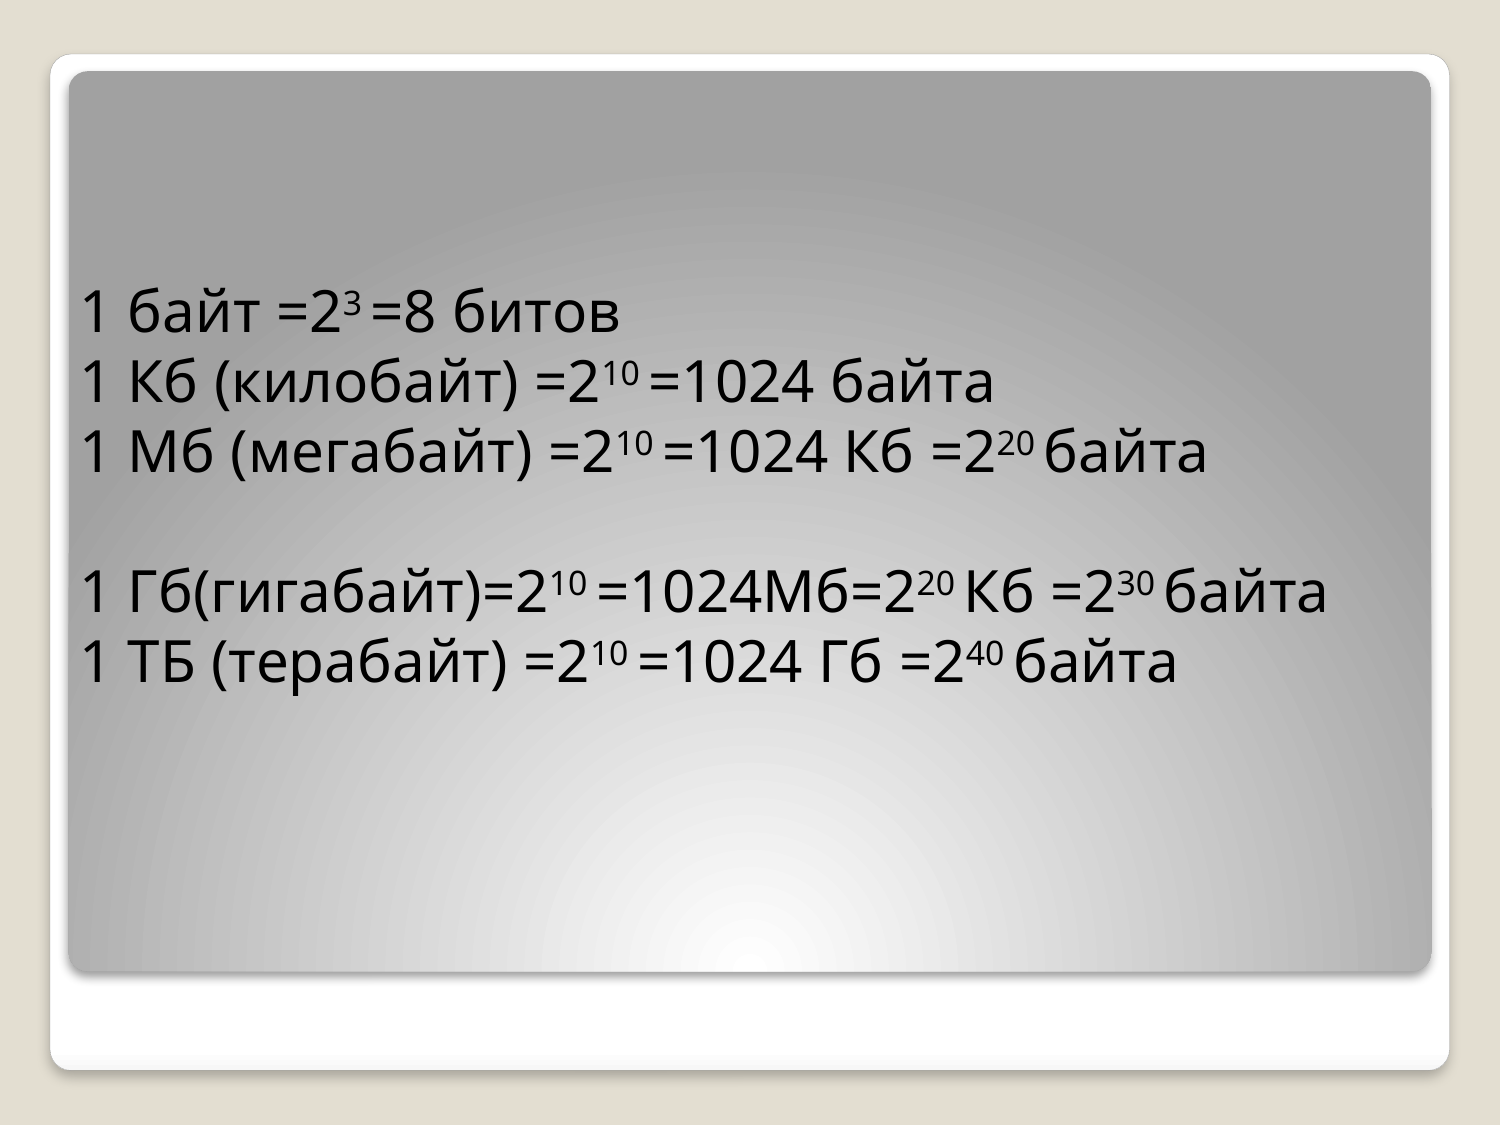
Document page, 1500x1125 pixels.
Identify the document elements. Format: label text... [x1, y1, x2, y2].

text_box 1 байт =23 =8 битов 1 Кб (килобайт) =210 =1024 байта 1 Мб (мегабайт) =210 =1024 Кб =220 байта 1 Гб(гигабайт)=210 =1024Мб=220 Кб =230 байта 1 ТБ (терабайт) =210 =1024 Гб =240 байта [64, 267, 1424, 747]
